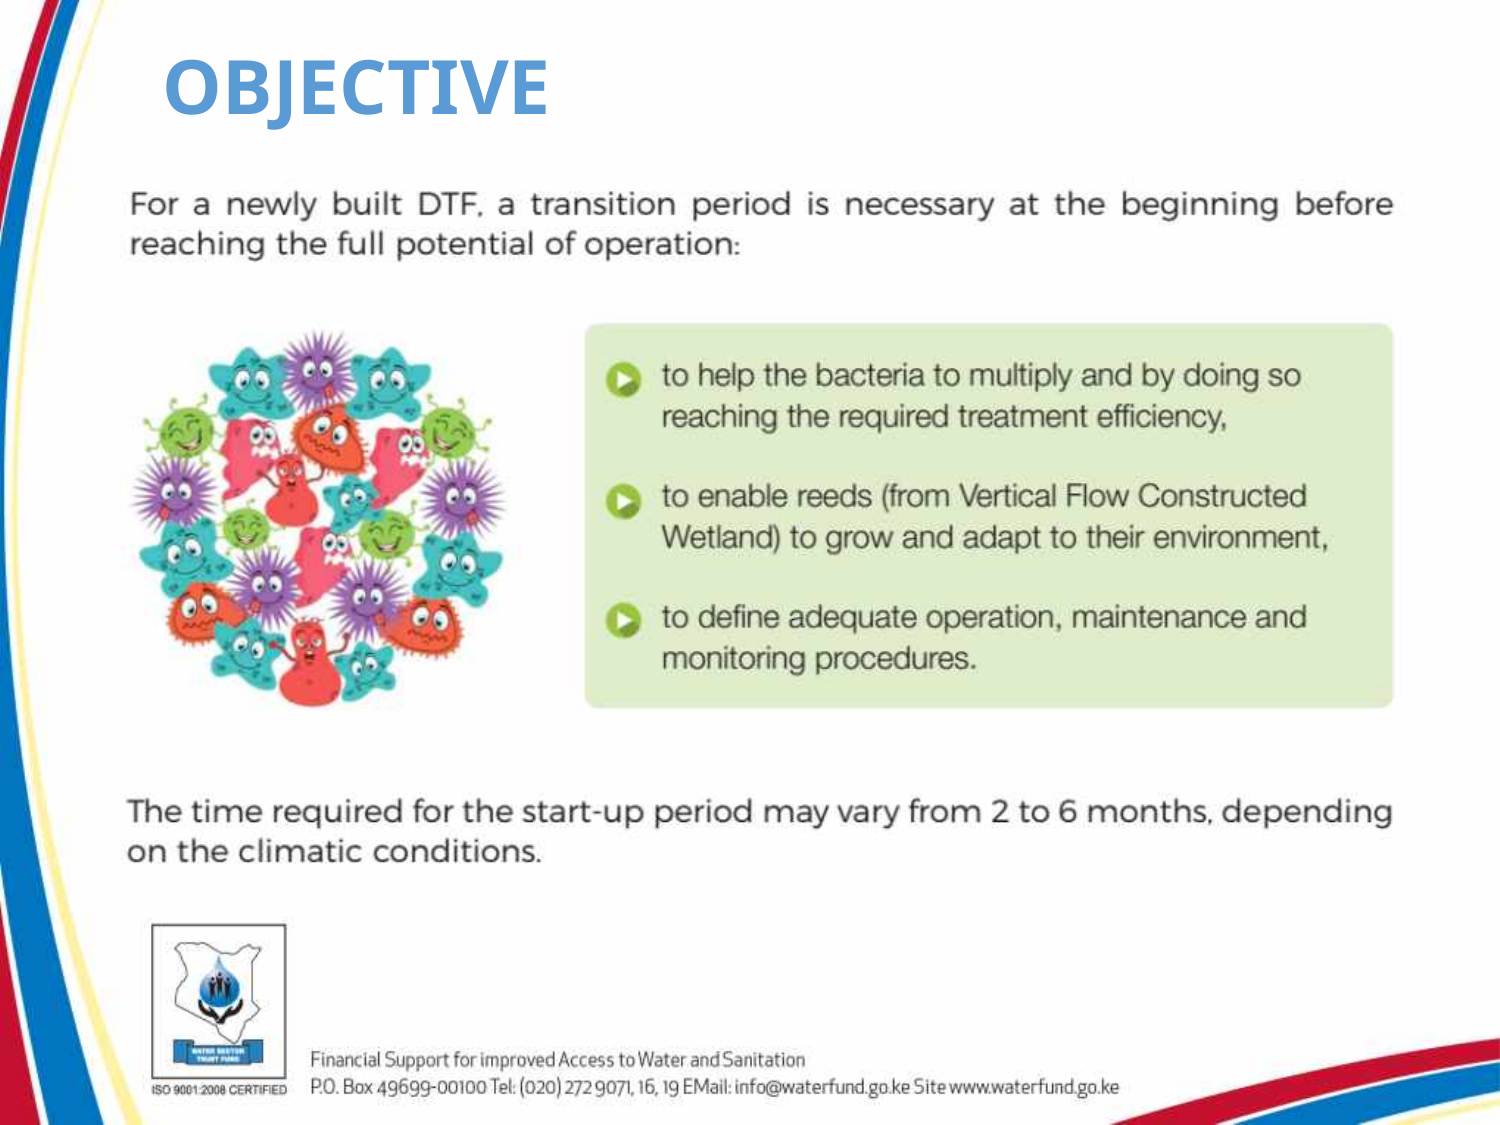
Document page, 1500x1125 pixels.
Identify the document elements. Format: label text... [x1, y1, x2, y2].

picture [0, 0, 1500, 1125]
text_box OBJECTIVE [148, 31, 687, 137]
